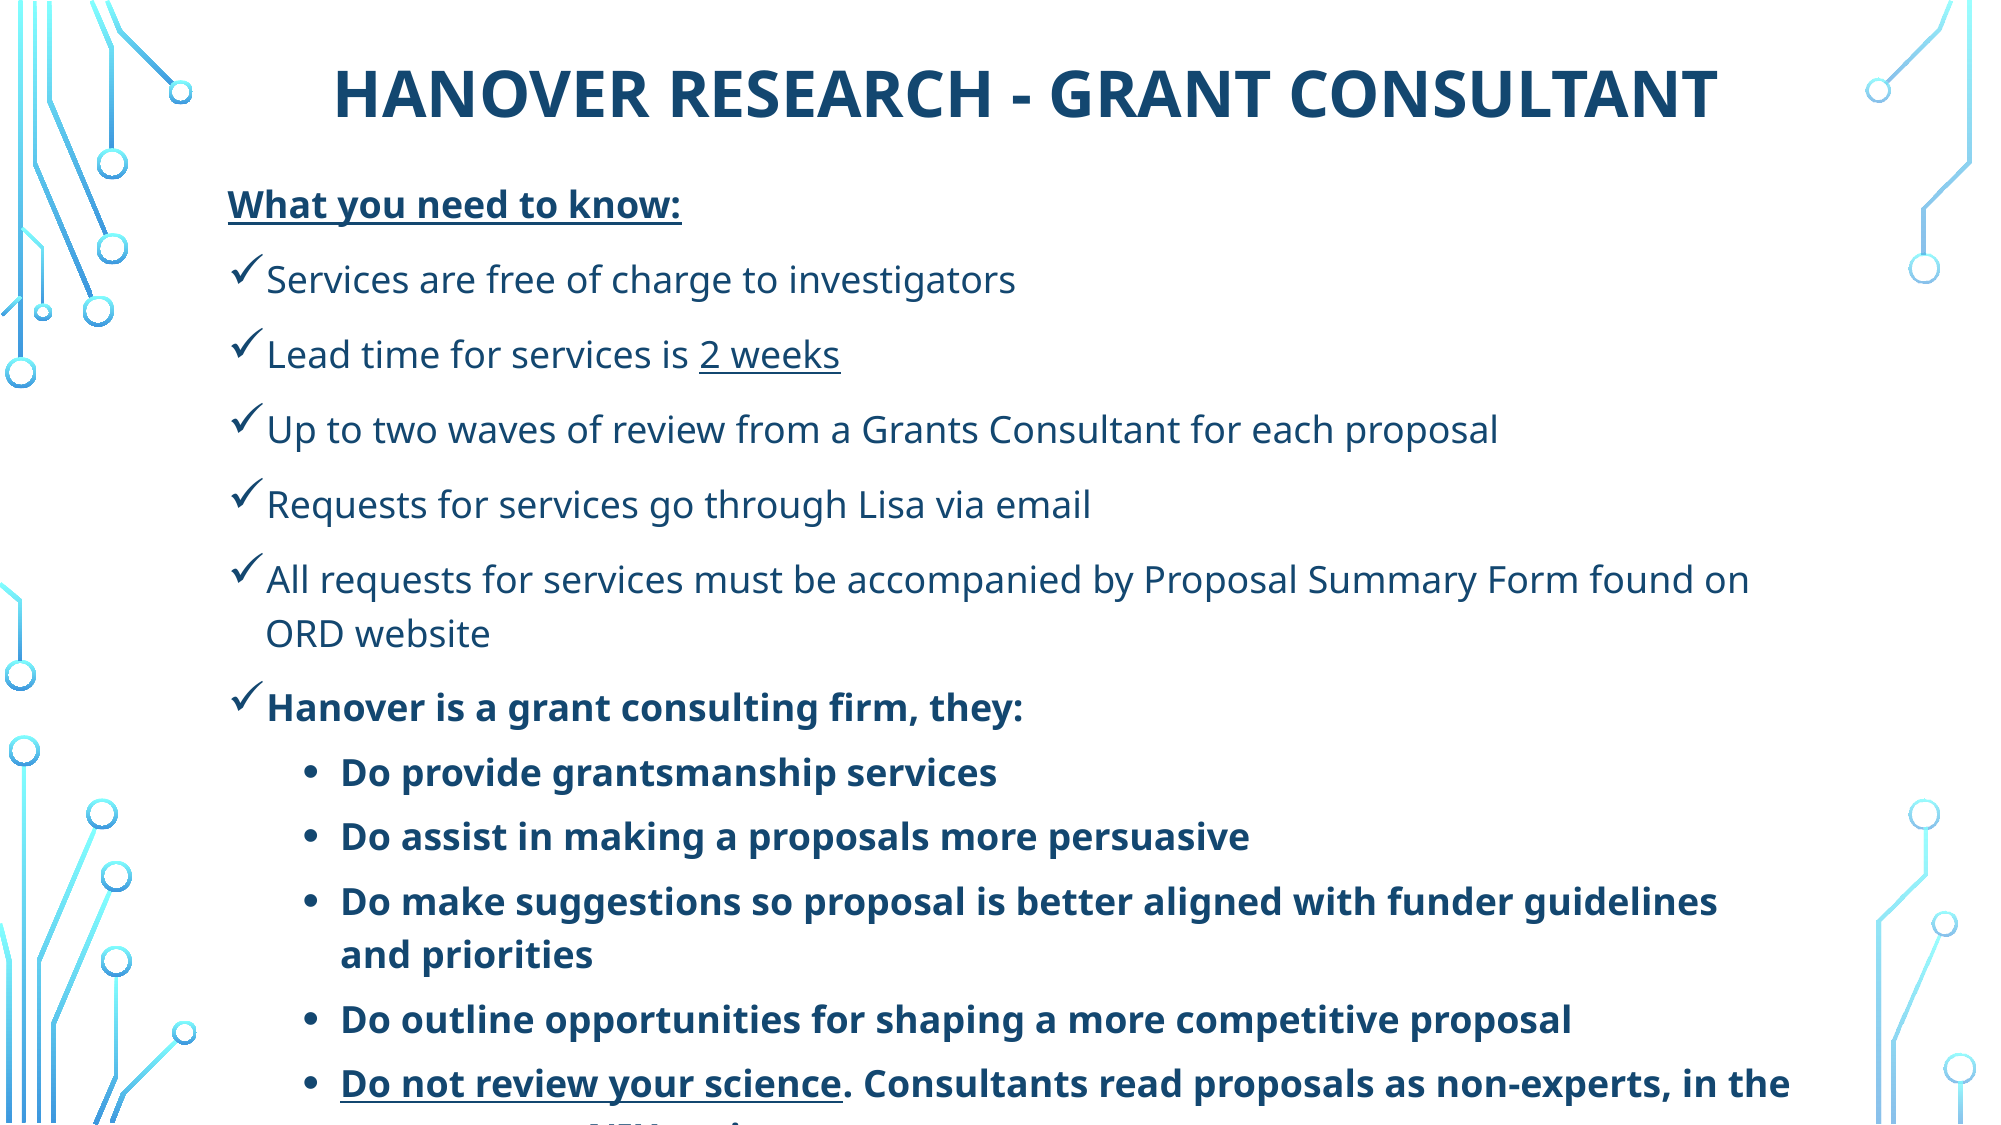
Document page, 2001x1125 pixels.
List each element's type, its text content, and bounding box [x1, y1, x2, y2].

title Hanover research - grant consultant [212, 28, 1839, 165]
list What you need to know: Services are free of charge to investigators Lead time for services is 2 weeks Up to two waves of review from a Grants Consultant for each proposal Requests for services go through Lisa via email All requests for services must be accompanied by Proposal Summary Form found on ORD website Hanover is a grant consulting firm, they: Do provide grantsmanship services Do assist in making a proposals more persuasive Do make suggestions so proposal is better aligned with funder guidelines and priorities Do outline opportunities for shaping a more competitive proposal Do not review your science. Consultants read proposals as non-experts, in the same way as NIH reviewers. [212, 164, 1809, 1091]
